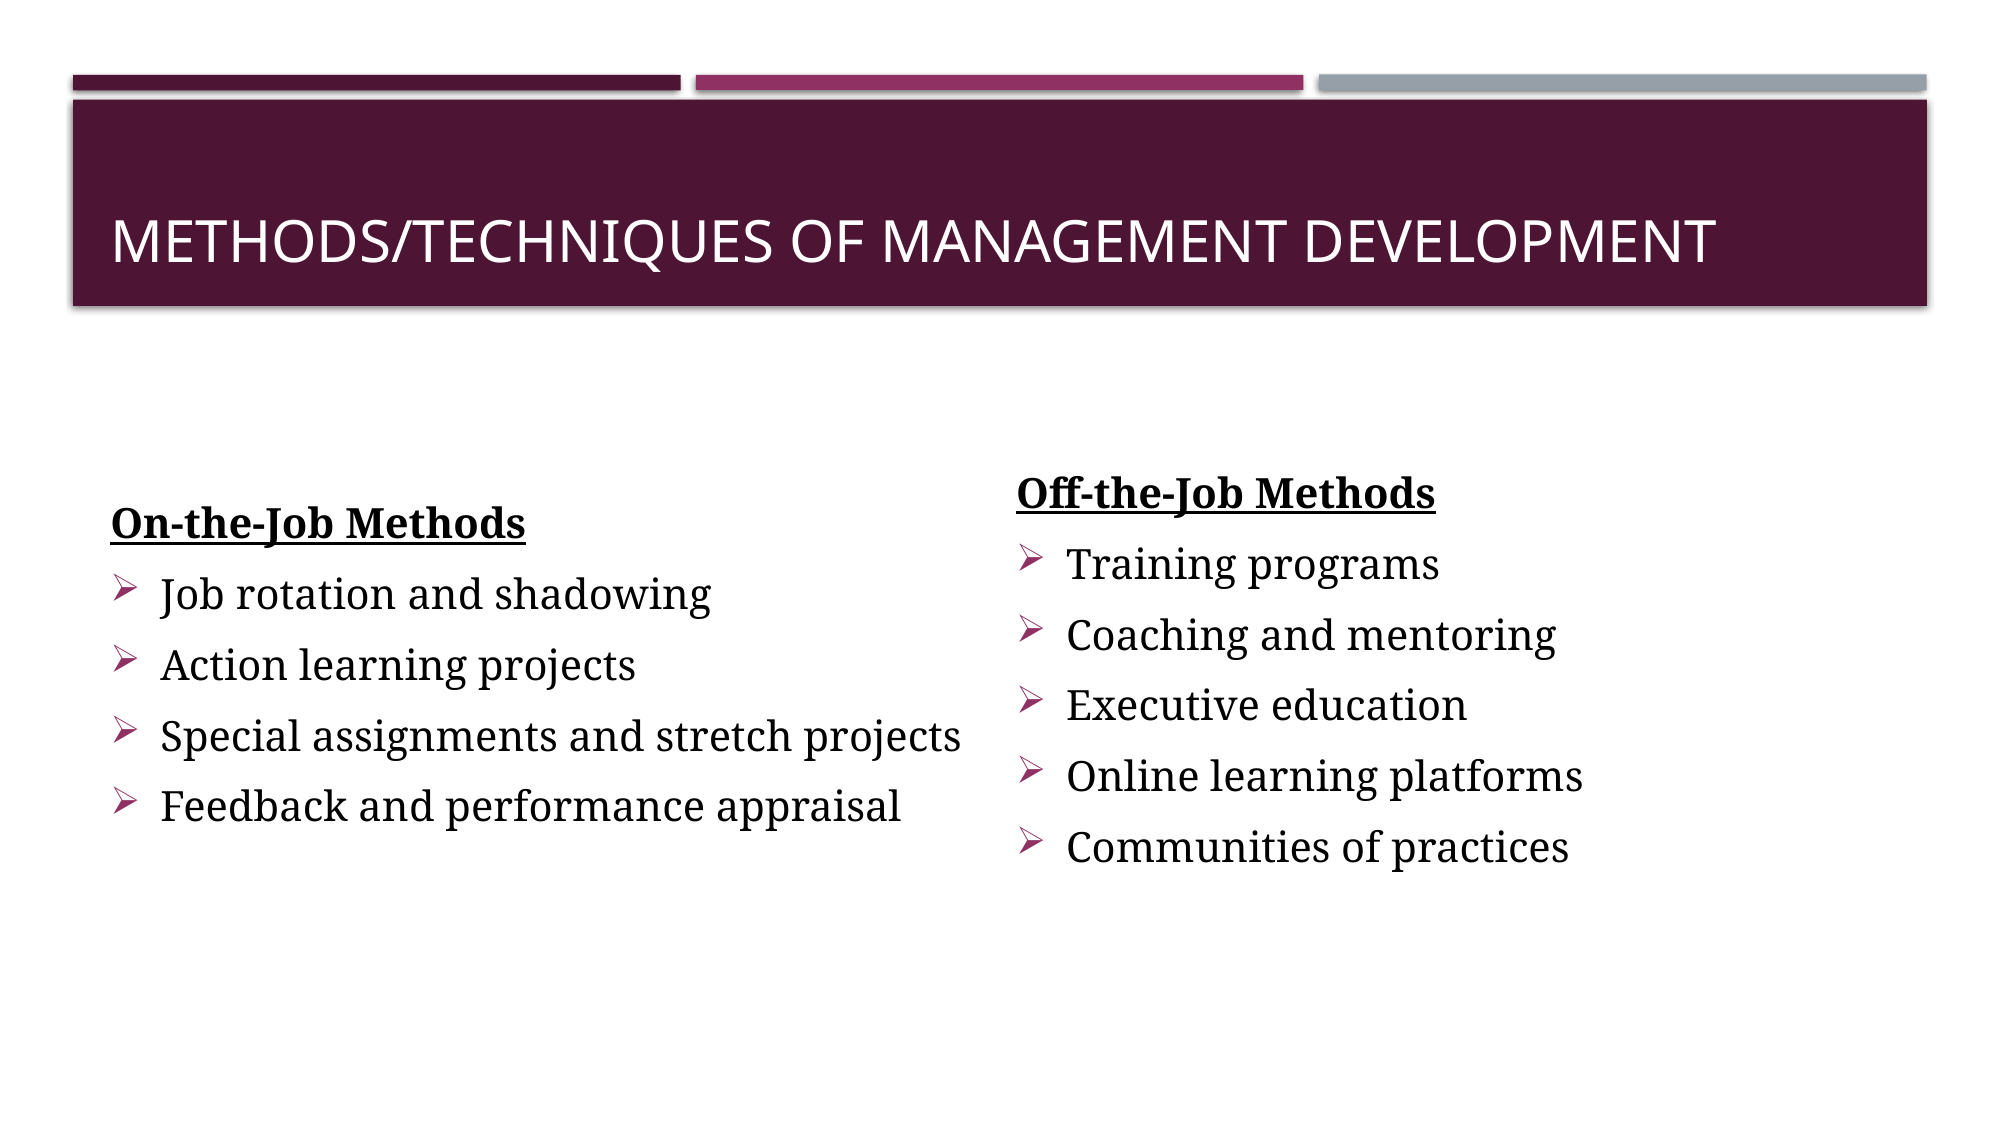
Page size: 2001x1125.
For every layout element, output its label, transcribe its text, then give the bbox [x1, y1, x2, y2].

list Off-the-Job Methods Training programs Coaching and mentoring Executive education Online learning platforms Communities of practices [1000, 403, 1891, 1000]
title Methods/Techniques of management development [95, 119, 1905, 282]
list On-the-Job Methods Job rotation and shadowing Action learning projects Special assignments and stretch projects Feedback and performance appraisal [95, 365, 985, 962]
